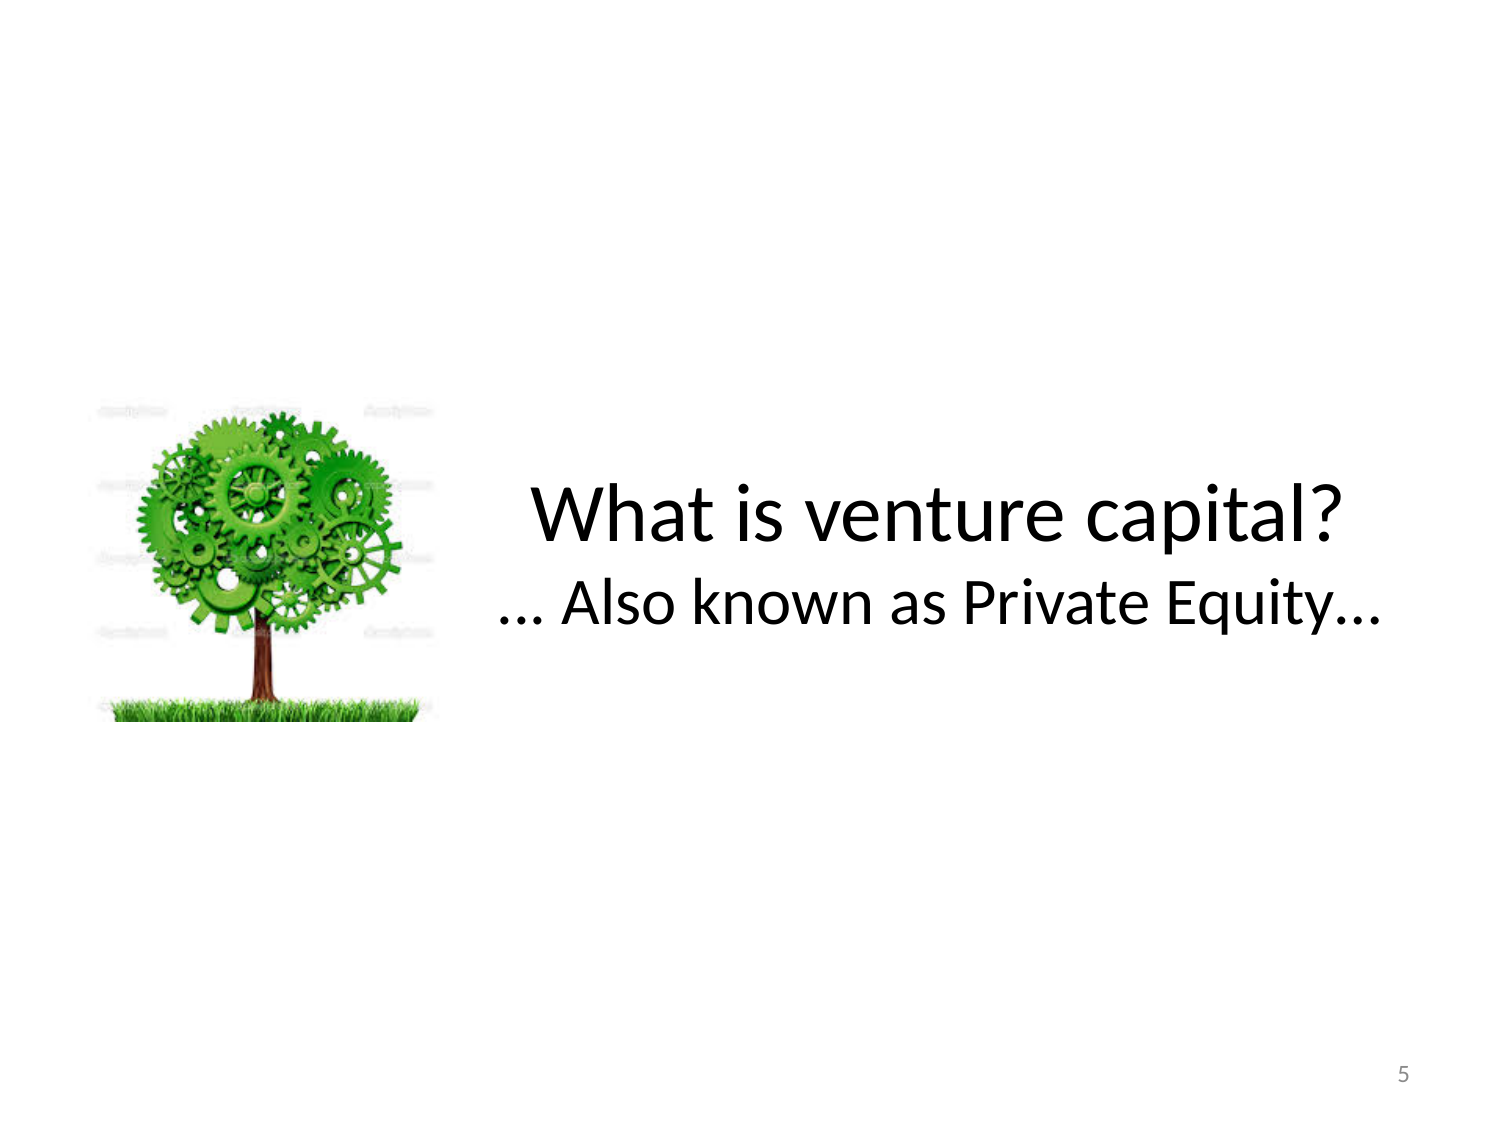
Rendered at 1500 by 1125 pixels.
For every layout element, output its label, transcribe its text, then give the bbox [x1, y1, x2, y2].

picture [76, 396, 456, 723]
text_box What is venture capital? ... Also known as Private Equity… [478, 451, 1400, 646]
slide_number 5 [1074, 1042, 1425, 1103]
